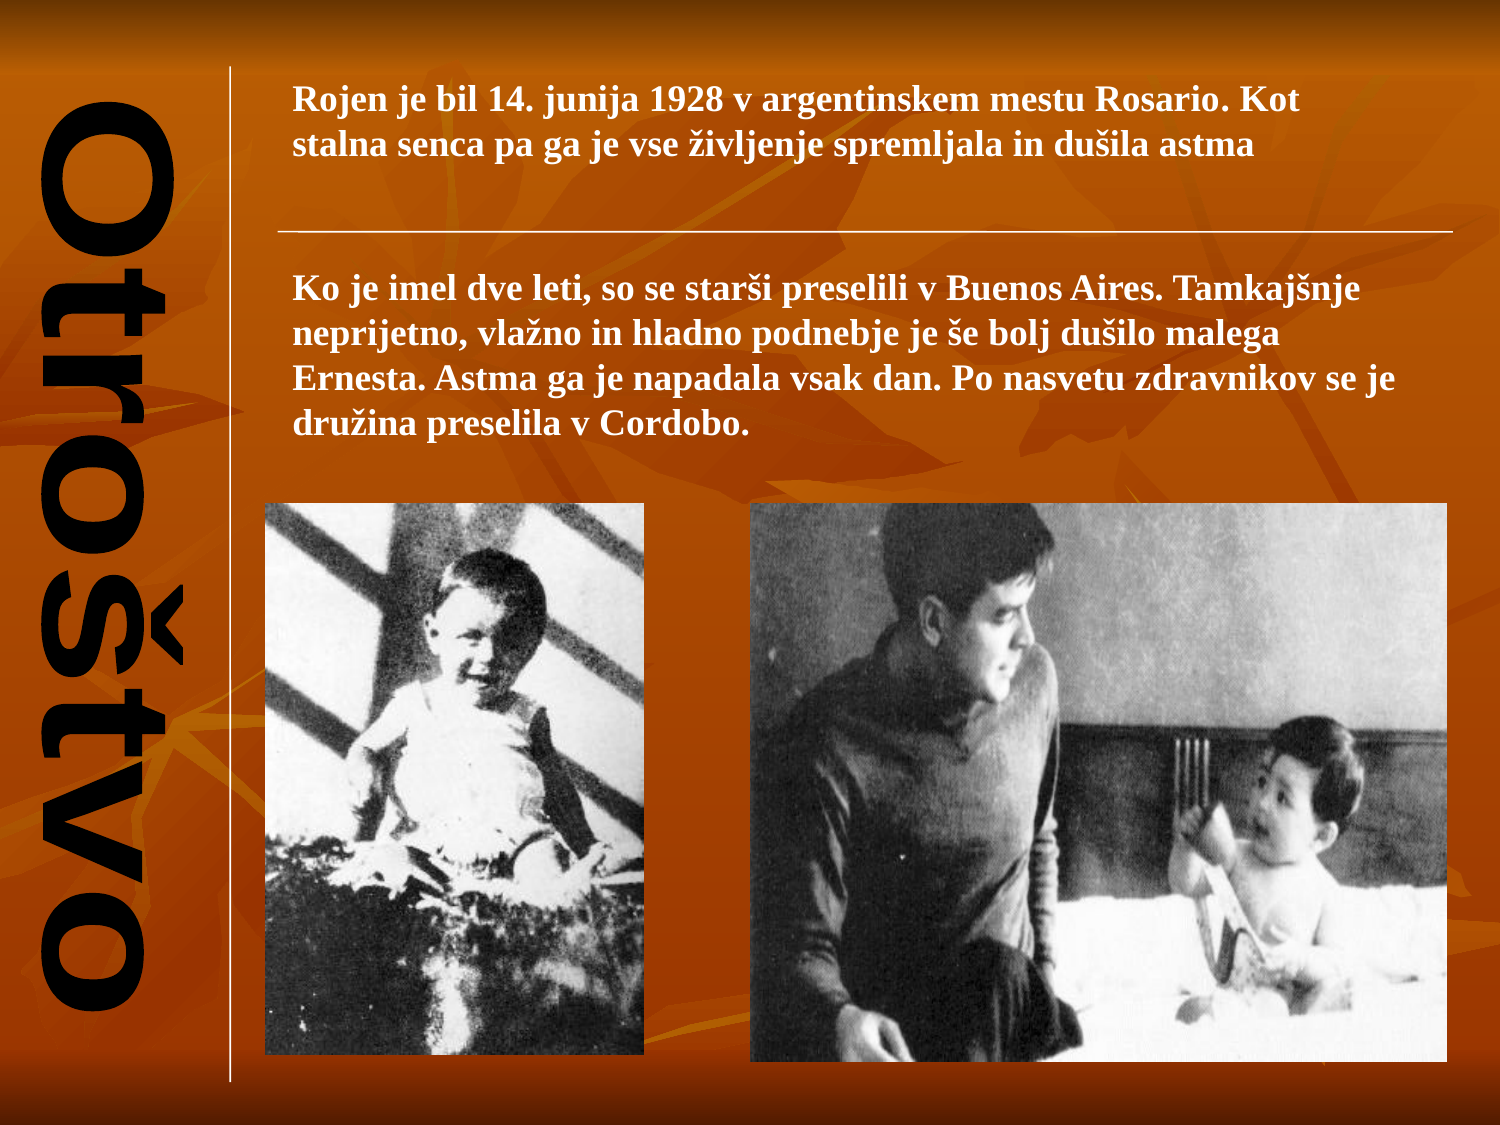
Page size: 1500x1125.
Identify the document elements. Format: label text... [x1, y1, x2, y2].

text_box Ko je imel dve leti, so se starši preselili v Buenos Aires. Tamkajšnje neprijetno, vlažno in hladno podnebje je še bolj dušilo malega Ernesta. Astma ga je napadala vsak dan. Po nasvetu zdravnikov se je družina preselila v Cordobo. [277, 255, 1436, 451]
text_box Rojen je bil 14. junija 1928 v argentinskem mestu Rosario. Kot stalna senca pa ga je vse življenje spremljala in dušila astma [277, 66, 1400, 172]
picture [265, 503, 644, 1055]
picture [749, 503, 1447, 1062]
